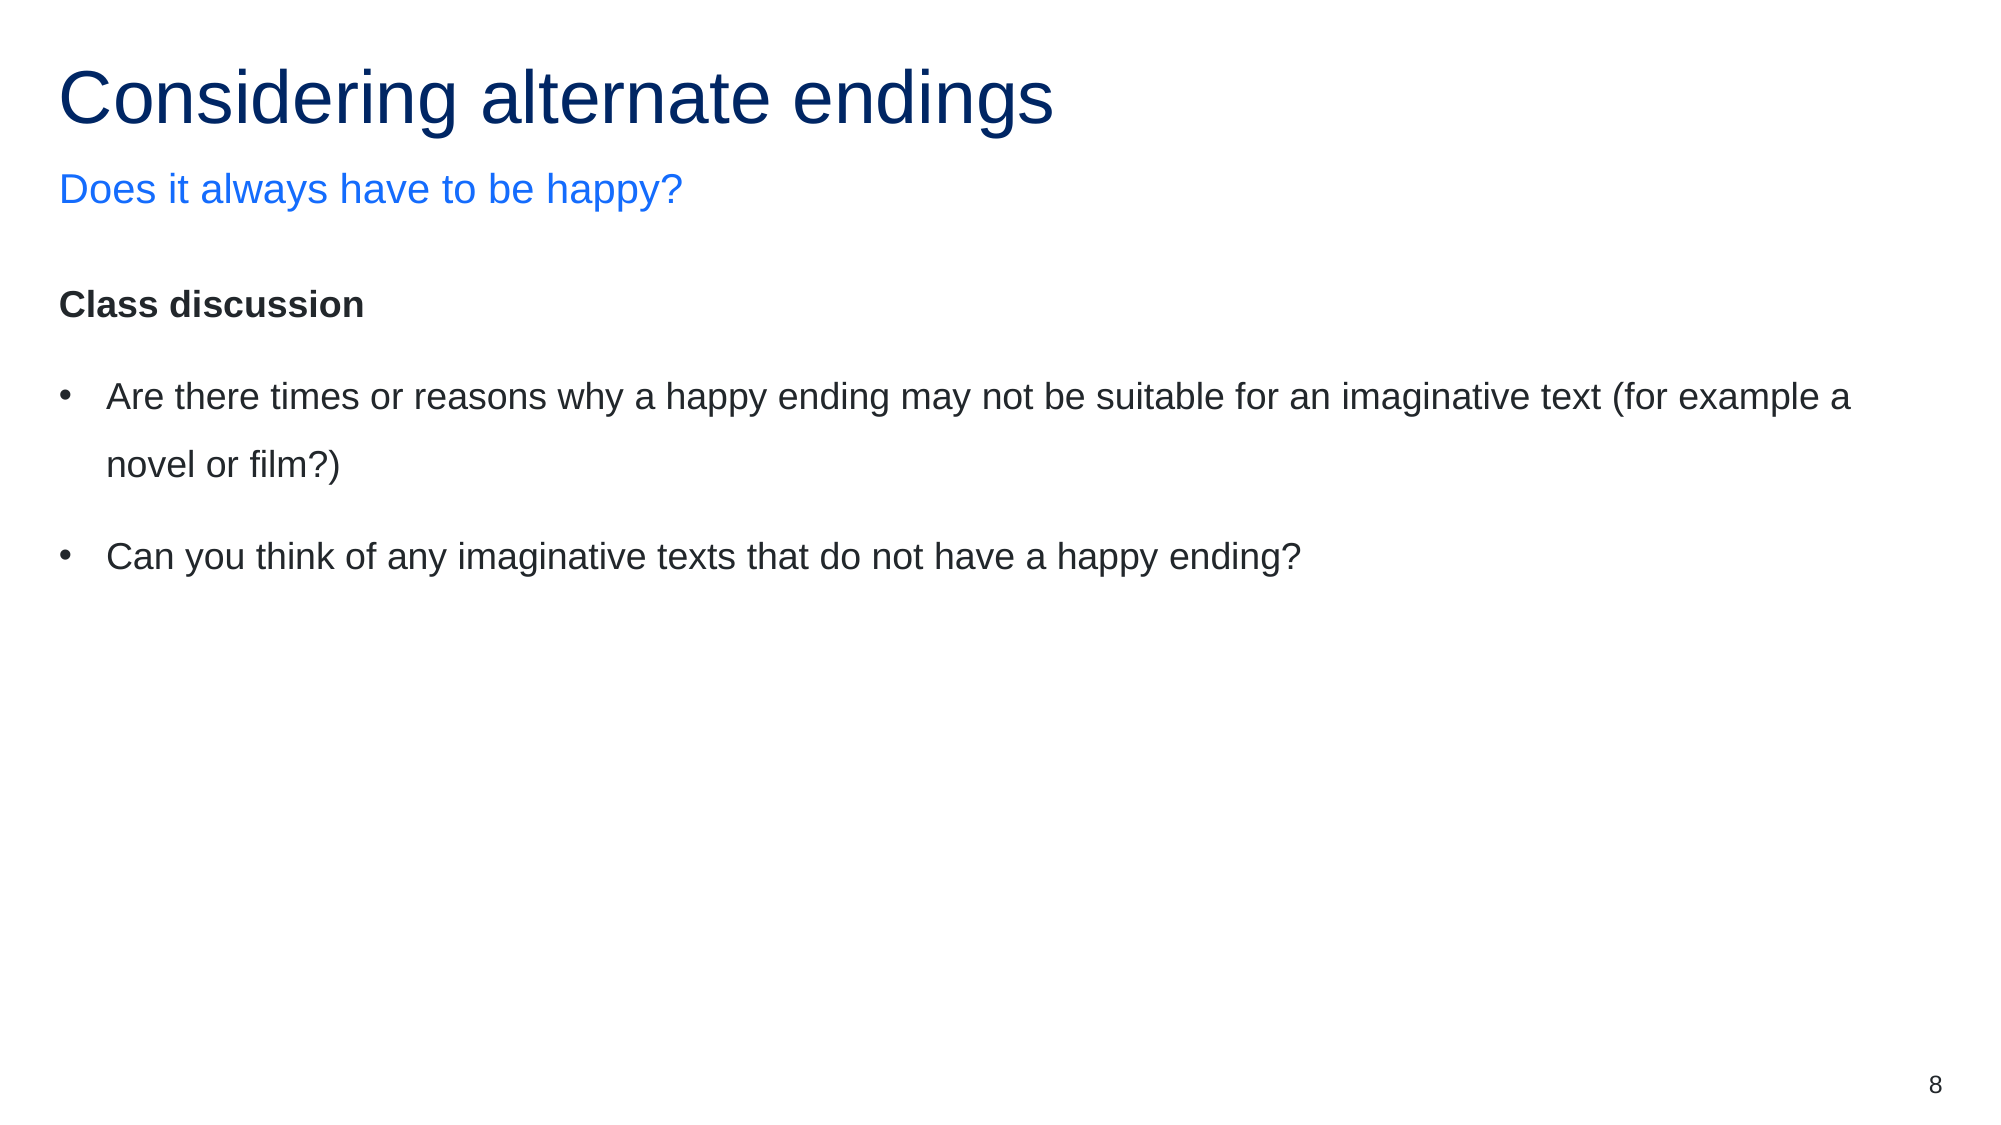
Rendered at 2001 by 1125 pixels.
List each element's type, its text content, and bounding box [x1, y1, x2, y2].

slide_number 8 [1824, 1068, 1943, 1099]
title Considering alternate endings [59, 59, 1943, 149]
list Does it always have to be happy? [59, 161, 1943, 212]
list Class discussion Are there times or reasons why a happy ending may not be suitable for an imaginative text (for example a novel or film?) Can you think of any imaginative texts that do not have a happy ending? [59, 257, 1943, 1046]
